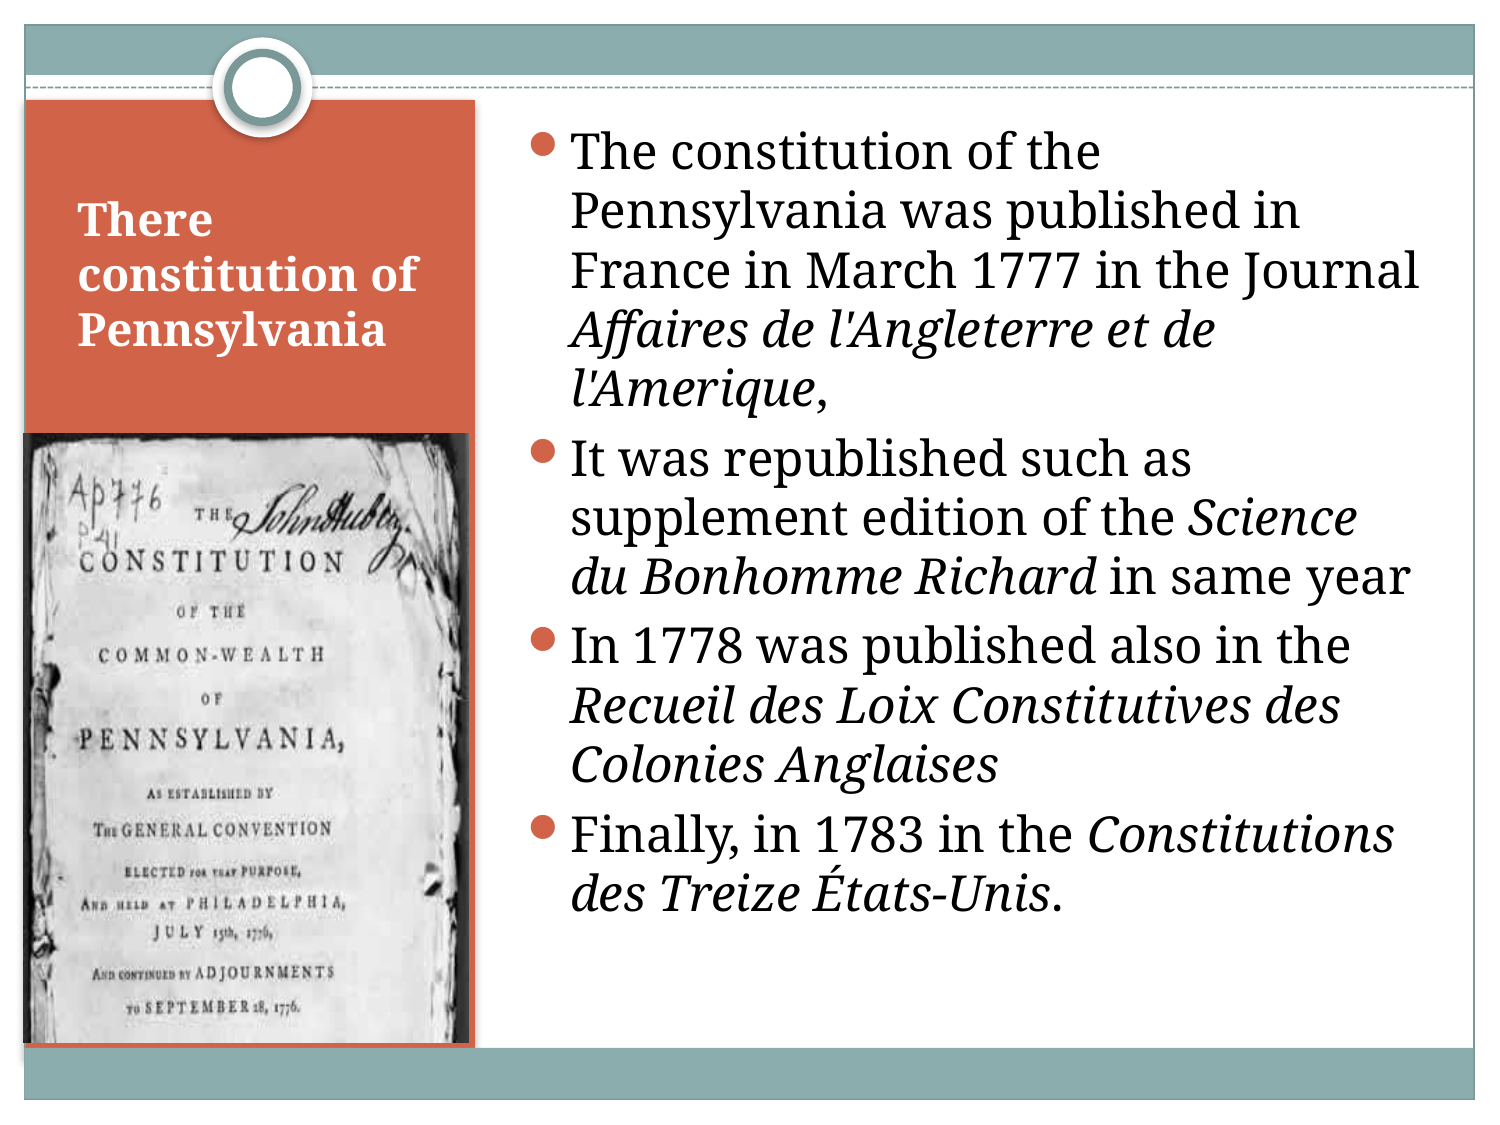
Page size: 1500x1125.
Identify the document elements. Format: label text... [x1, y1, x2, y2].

picture [23, 433, 469, 1044]
list The constitution of the Pennsylvania was published in France in March 1777 in the Journal Affaires de l'Angleterre et de l'Amerique, It was republished such as supplement edition of the Science du Bonhomme Richard in same year In 1778 was published also in the Recueil des Loix Constitutives des Colonies Anglaises Finally, in 1783 in the Constitutions des Treize États-Unis. [512, 112, 1438, 1000]
title There constitution of Pennsylvania [62, 200, 450, 364]
